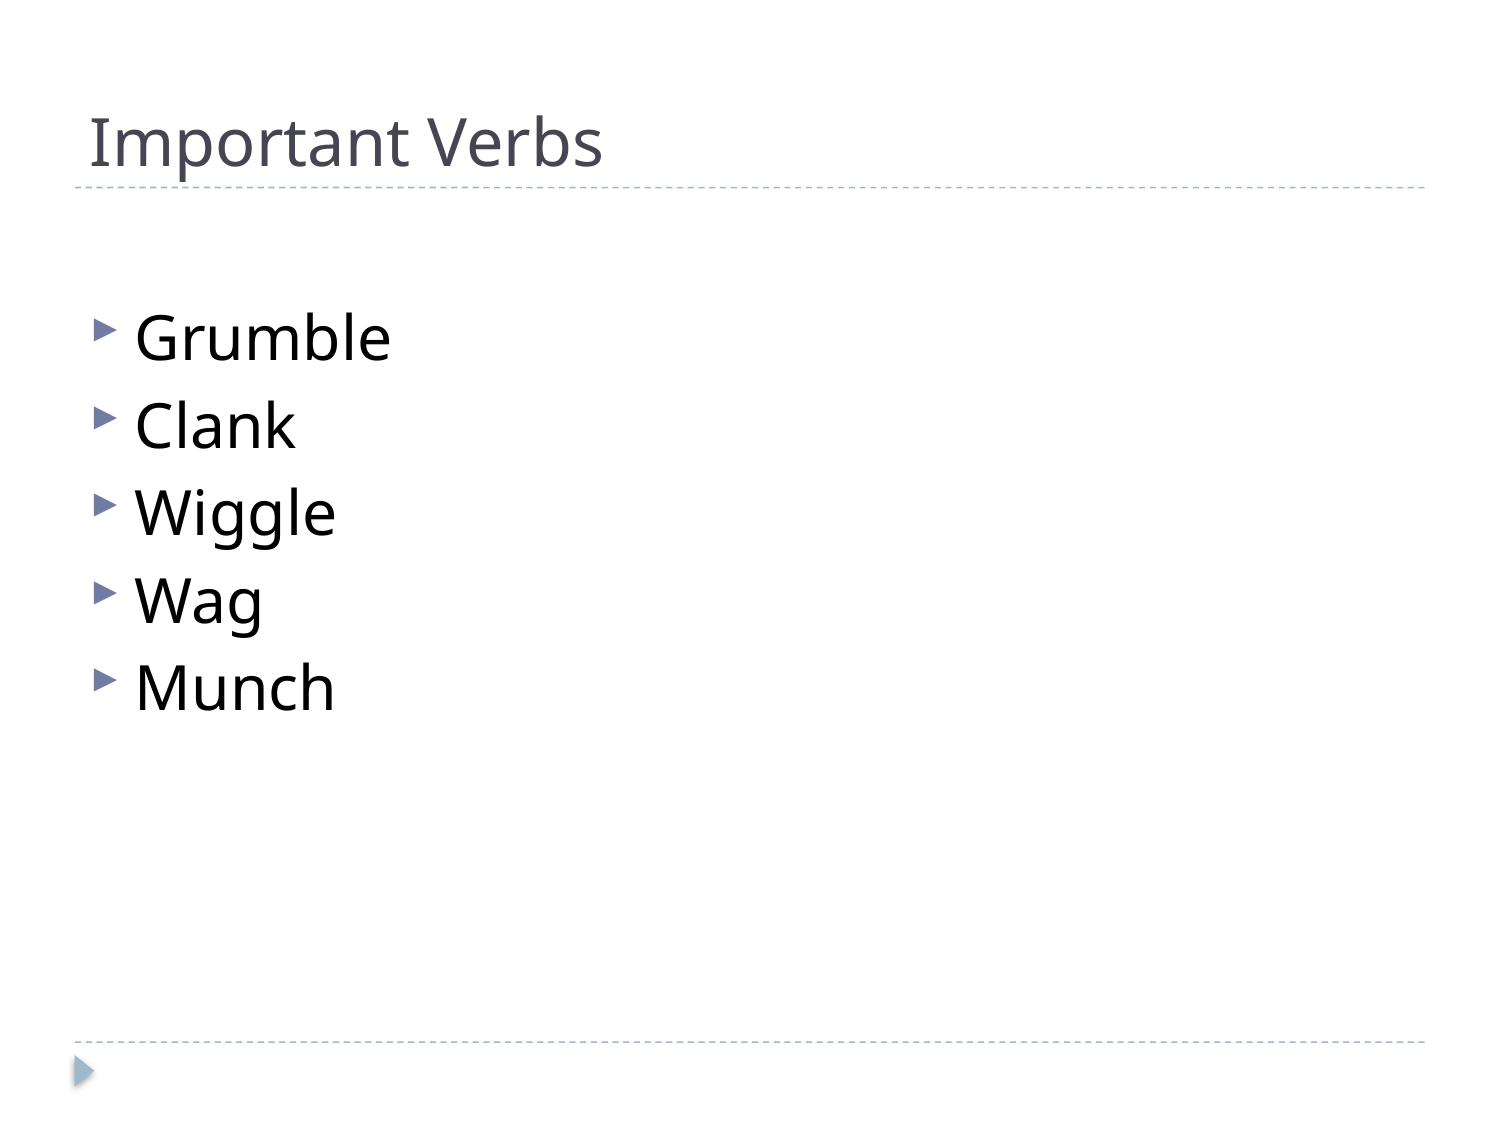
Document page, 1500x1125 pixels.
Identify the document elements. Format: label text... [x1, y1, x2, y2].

list Grumble Clank Wiggle Wag Munch [75, 290, 1425, 1010]
title Important Verbs [75, 24, 1425, 188]
